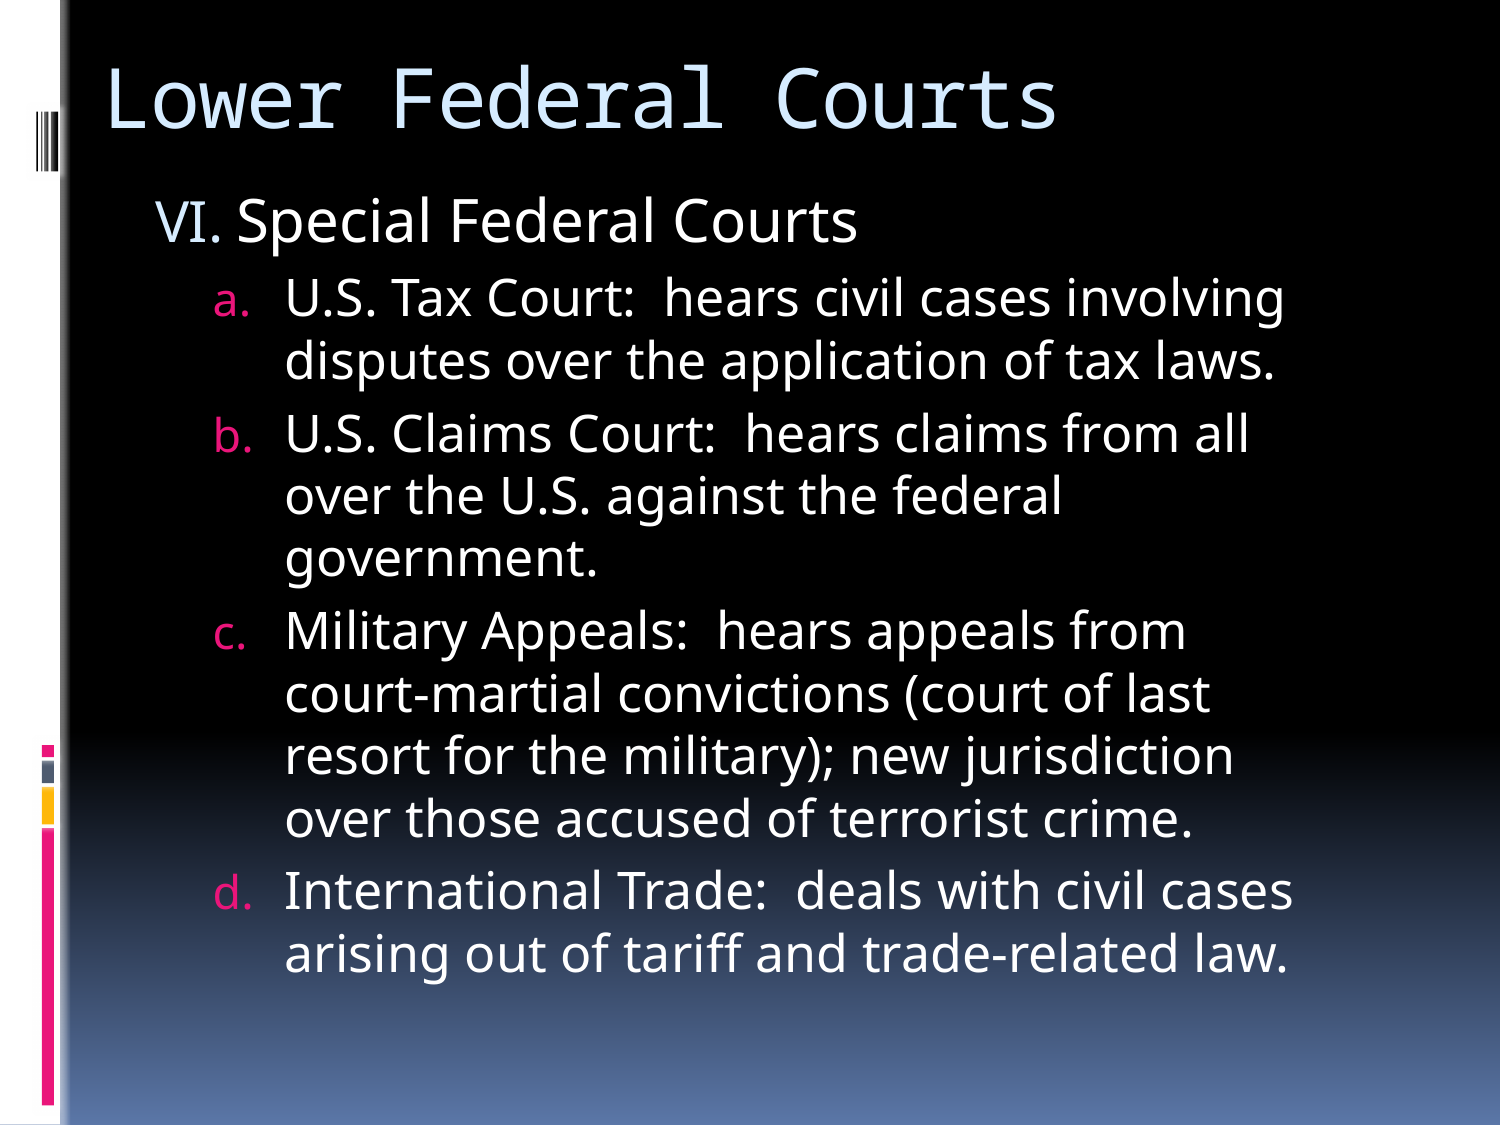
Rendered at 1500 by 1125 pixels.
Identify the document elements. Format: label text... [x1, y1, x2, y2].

title Lower Federal Courts [87, 37, 1326, 188]
list Special Federal Courts U.S. Tax Court: hears civil cases involving disputes over the application of tax laws. U.S. Claims Court: hears claims from all over the U.S. against the federal government. Military Appeals: hears appeals from court-martial convictions (court of last resort for the military); new jurisdiction over those accused of terrorist crime. International Trade: deals with civil cases arising out of tariff and trade-related law. [137, 174, 1356, 999]
